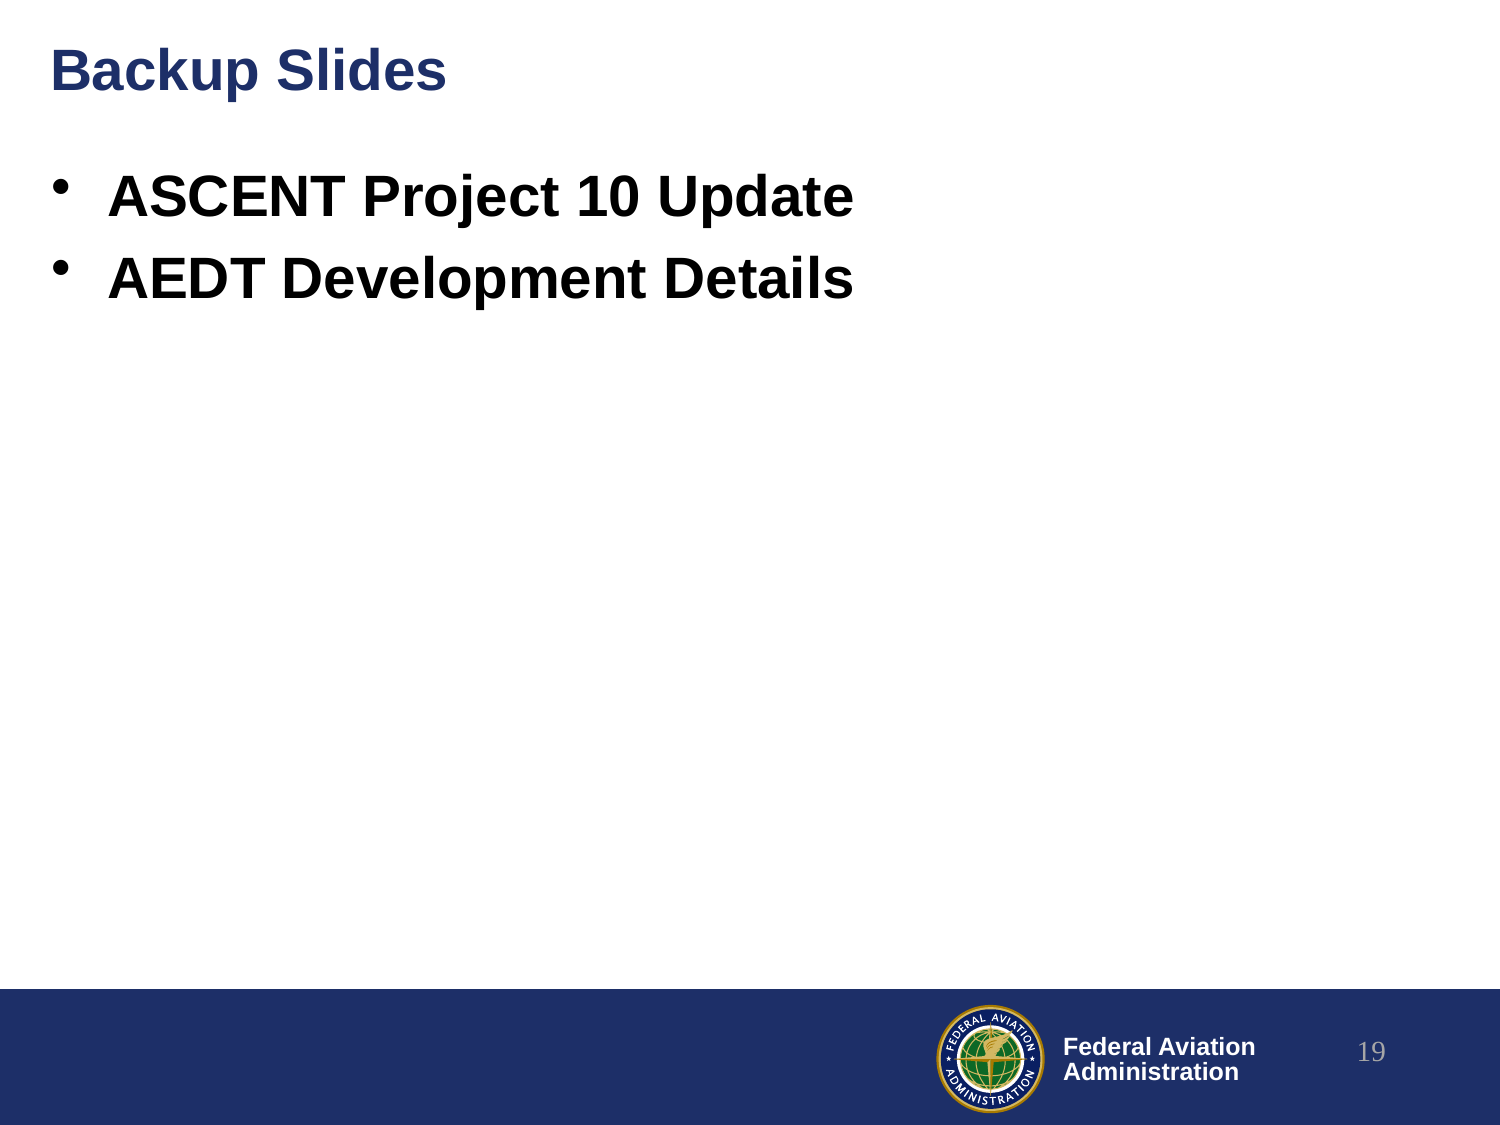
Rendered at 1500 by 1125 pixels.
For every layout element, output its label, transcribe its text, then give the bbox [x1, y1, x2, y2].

title Backup Slides [34, 17, 1482, 118]
slide_number 19 [1088, 1025, 1402, 1100]
list ASCENT Project 10 Update AEDT Development Details [36, 150, 1476, 977]
